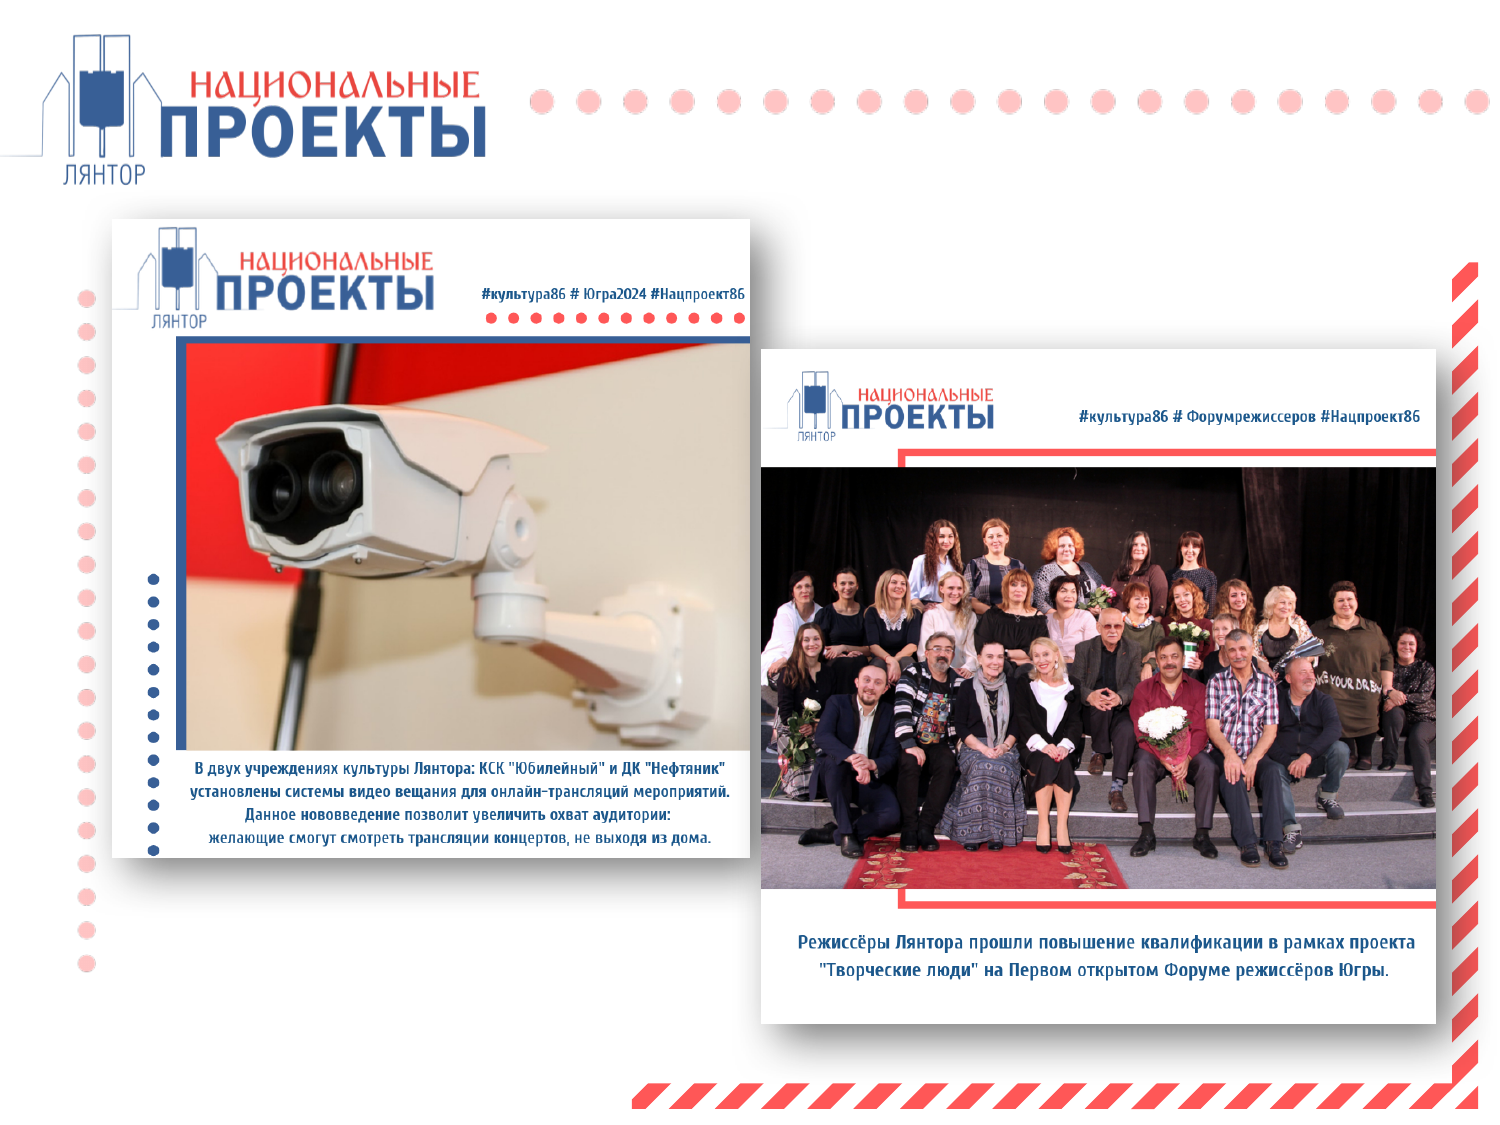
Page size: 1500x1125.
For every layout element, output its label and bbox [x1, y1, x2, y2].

picture [761, 349, 1436, 1024]
picture [0, 0, 1500, 858]
text_box [357, 158, 1453, 1084]
text_box [631, 262, 1479, 1110]
